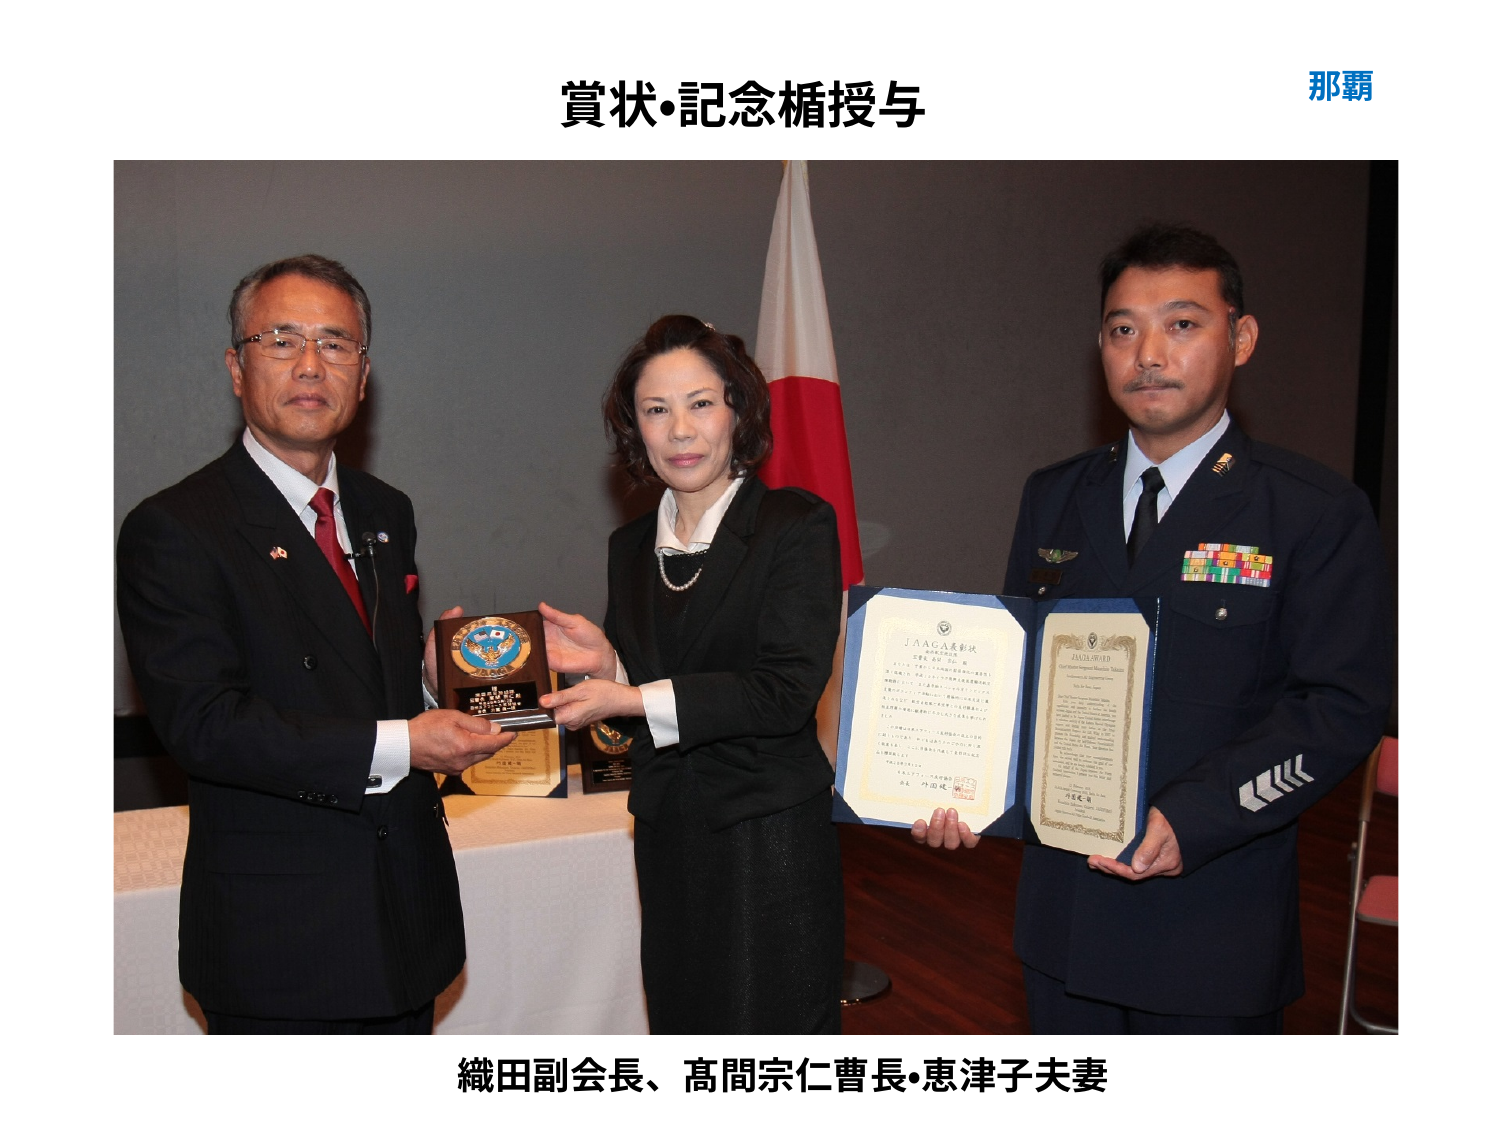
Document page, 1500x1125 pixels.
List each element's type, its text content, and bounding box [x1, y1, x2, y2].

text_box 織田副会長、髙間宗仁曹長・恵津子夫妻 [442, 1045, 1140, 1105]
text_box 賞状・記念楯授与 [543, 66, 963, 142]
picture [113, 160, 1399, 1036]
text_box 那覇 [1293, 58, 1400, 113]
